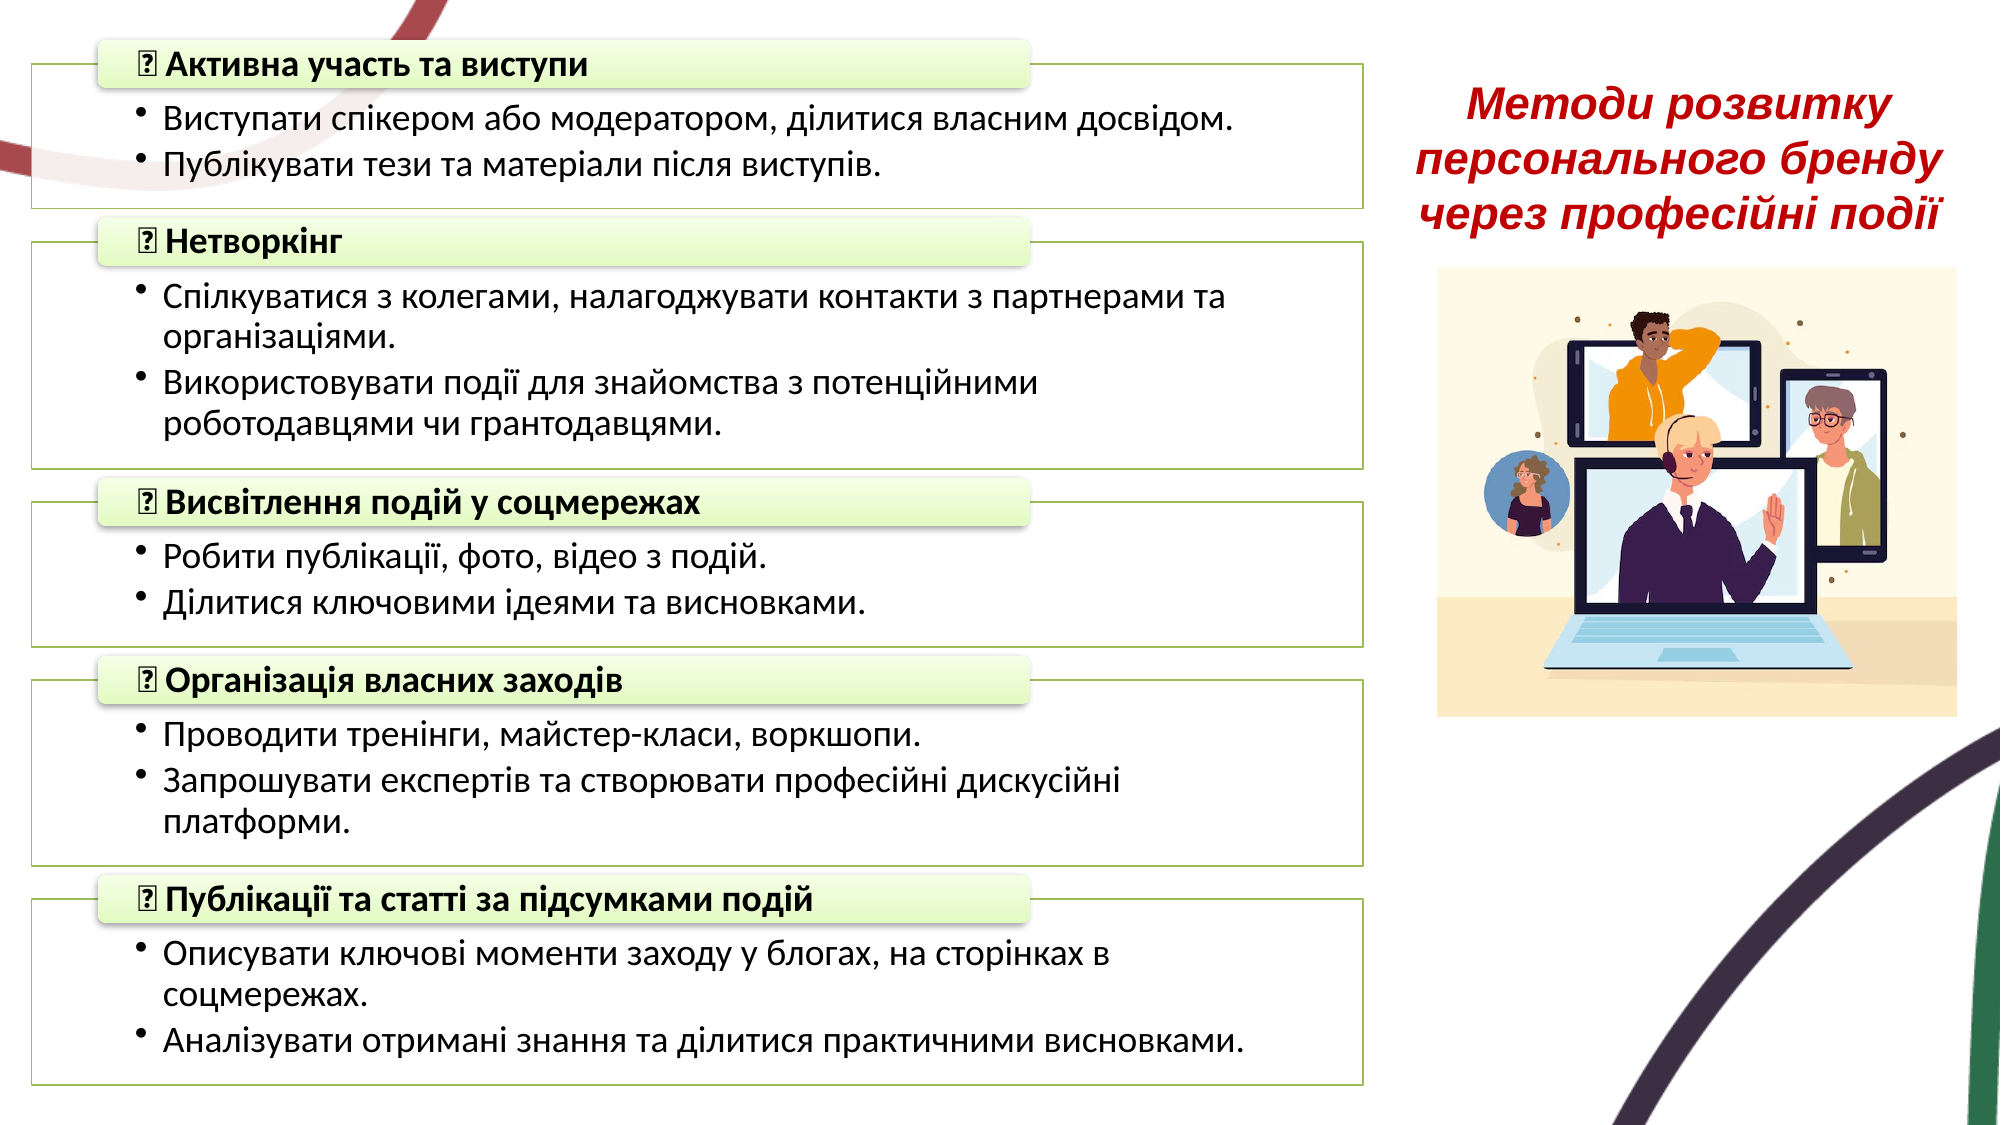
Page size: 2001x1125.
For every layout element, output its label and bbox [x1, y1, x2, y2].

text_box [31, 30, 1364, 1095]
picture [0, 0, 2000, 1125]
